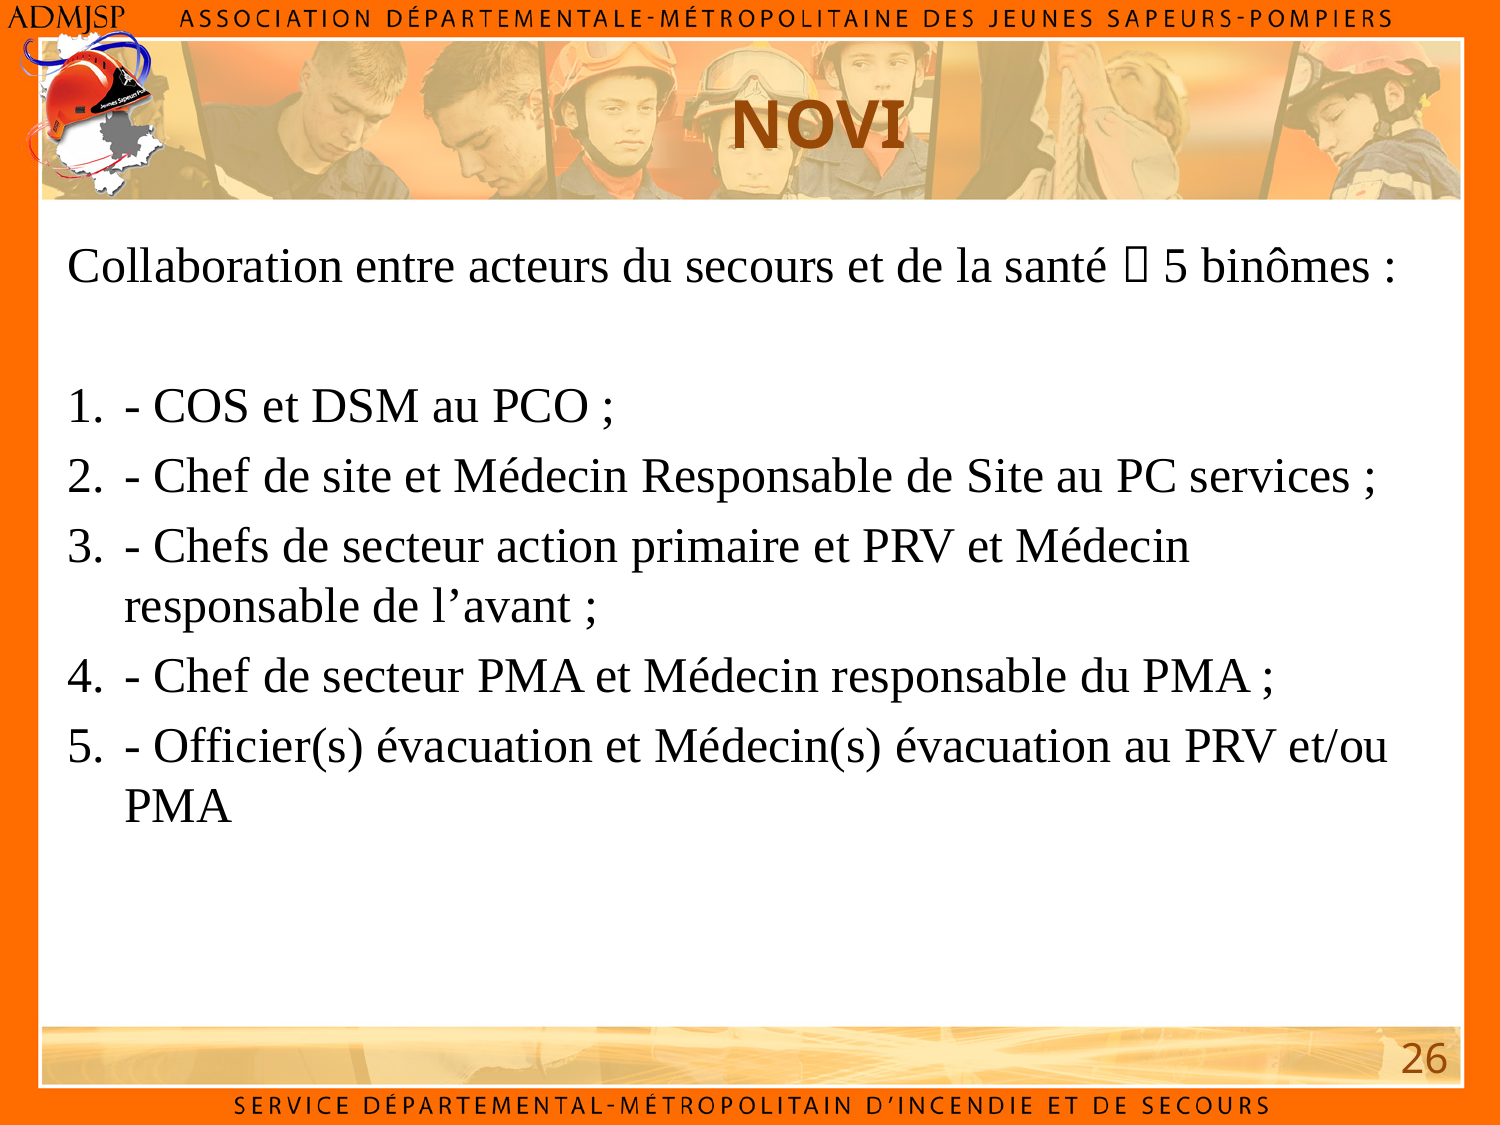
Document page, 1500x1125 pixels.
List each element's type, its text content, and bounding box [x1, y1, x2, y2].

title NOVI [183, 45, 1454, 200]
text_box 26 [1113, 1029, 1464, 1090]
picture [0, 0, 1500, 1125]
text_box Collaboration entre acteurs du secours et de la santé  5 binômes : - COS et DSM au PCO ; - Chef de site et Médecin Responsable de Site au PC services ; - Chefs de secteur action primaire et PRV et Médecin responsable de l’avant ; - Chef de secteur PMA et Médecin responsable du PMA ; - Officier(s) évacuation et Médecin(s) évacuation au PRV et/ou PMA [53, 224, 1454, 840]
